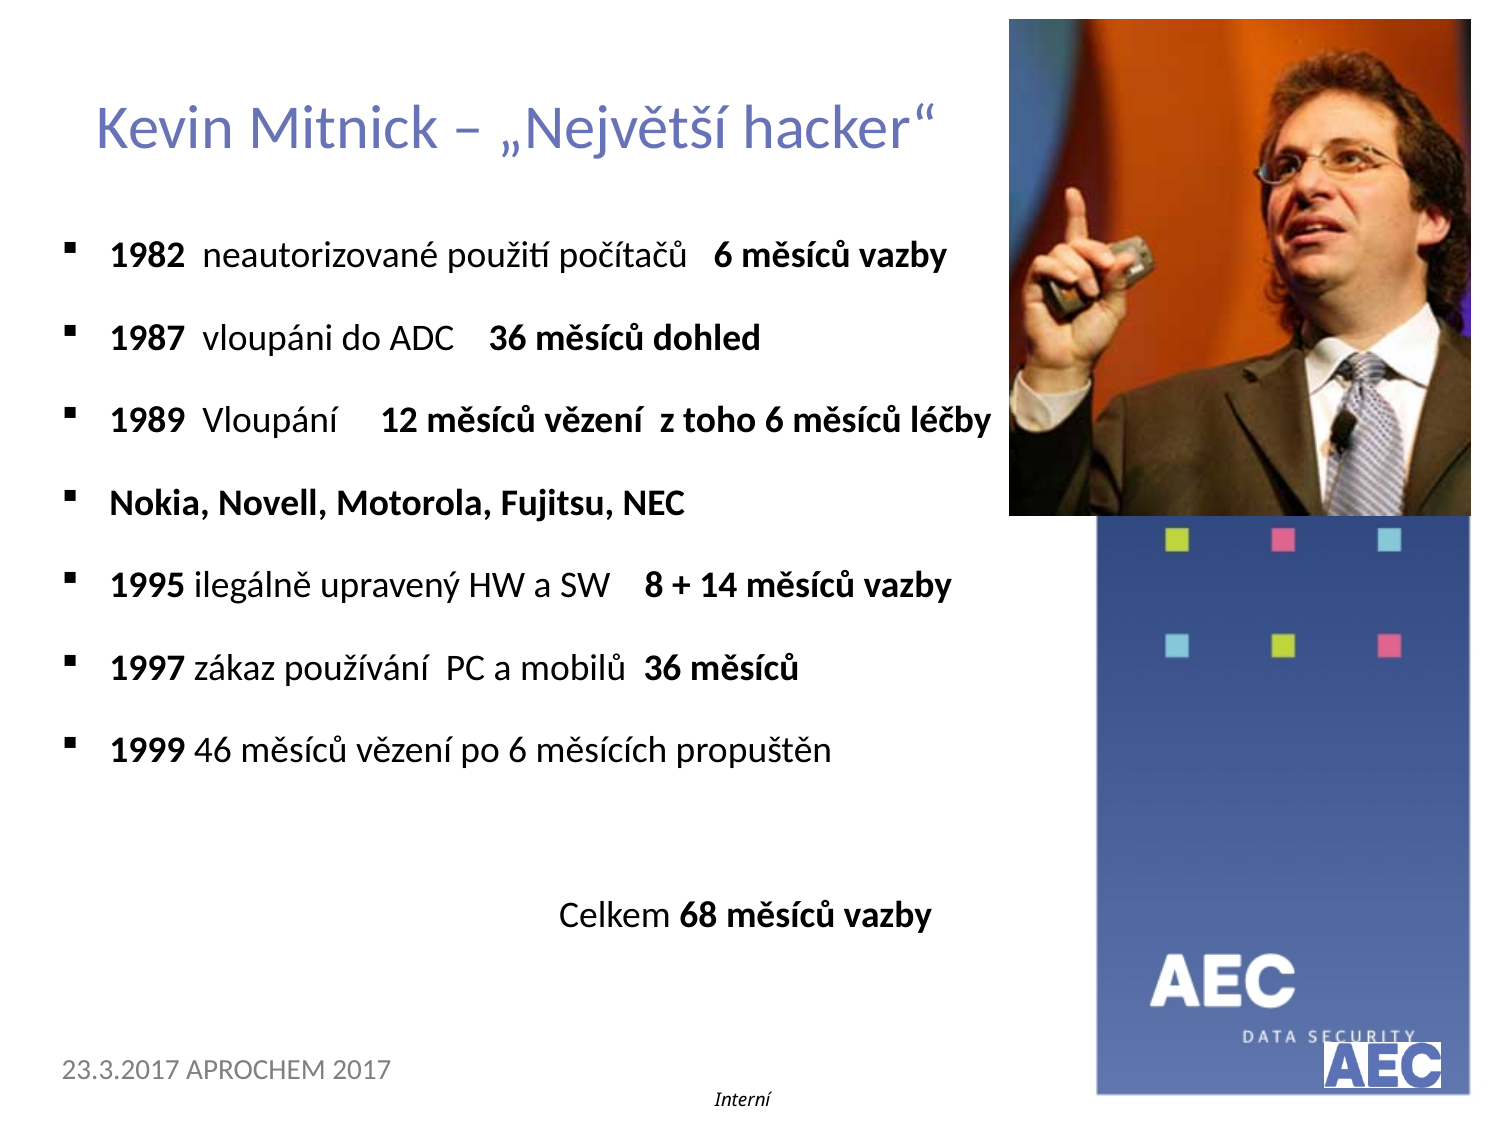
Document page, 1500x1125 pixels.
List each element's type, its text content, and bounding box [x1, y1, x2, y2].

text_box Kevin Mitnick – „Největší hacker“ [82, 35, 1004, 211]
text_box 1982 neautorizované použití počítačů 6 měsíců vazby 1987 vloupáni do ADC 36 měsíců dohled 1989 Vloupání 12 měsíců vězení z toho 6 měsíců léčby Nokia, Novell, Motorola, Fujitsu, NEC 1995 ilegálně upravený HW a SW 8 + 14 měsíců vazby 1997 zákaz používání PC a mobilů 36 měsíců 1999 46 měsíců vězení po 6 měsících propuštěn Celkem 68 měsíců vazby [46, 222, 1454, 988]
text_box 23.3.2017 APROCHEM 2017 [46, 1042, 1055, 1093]
picture [1009, 0, 1500, 1125]
